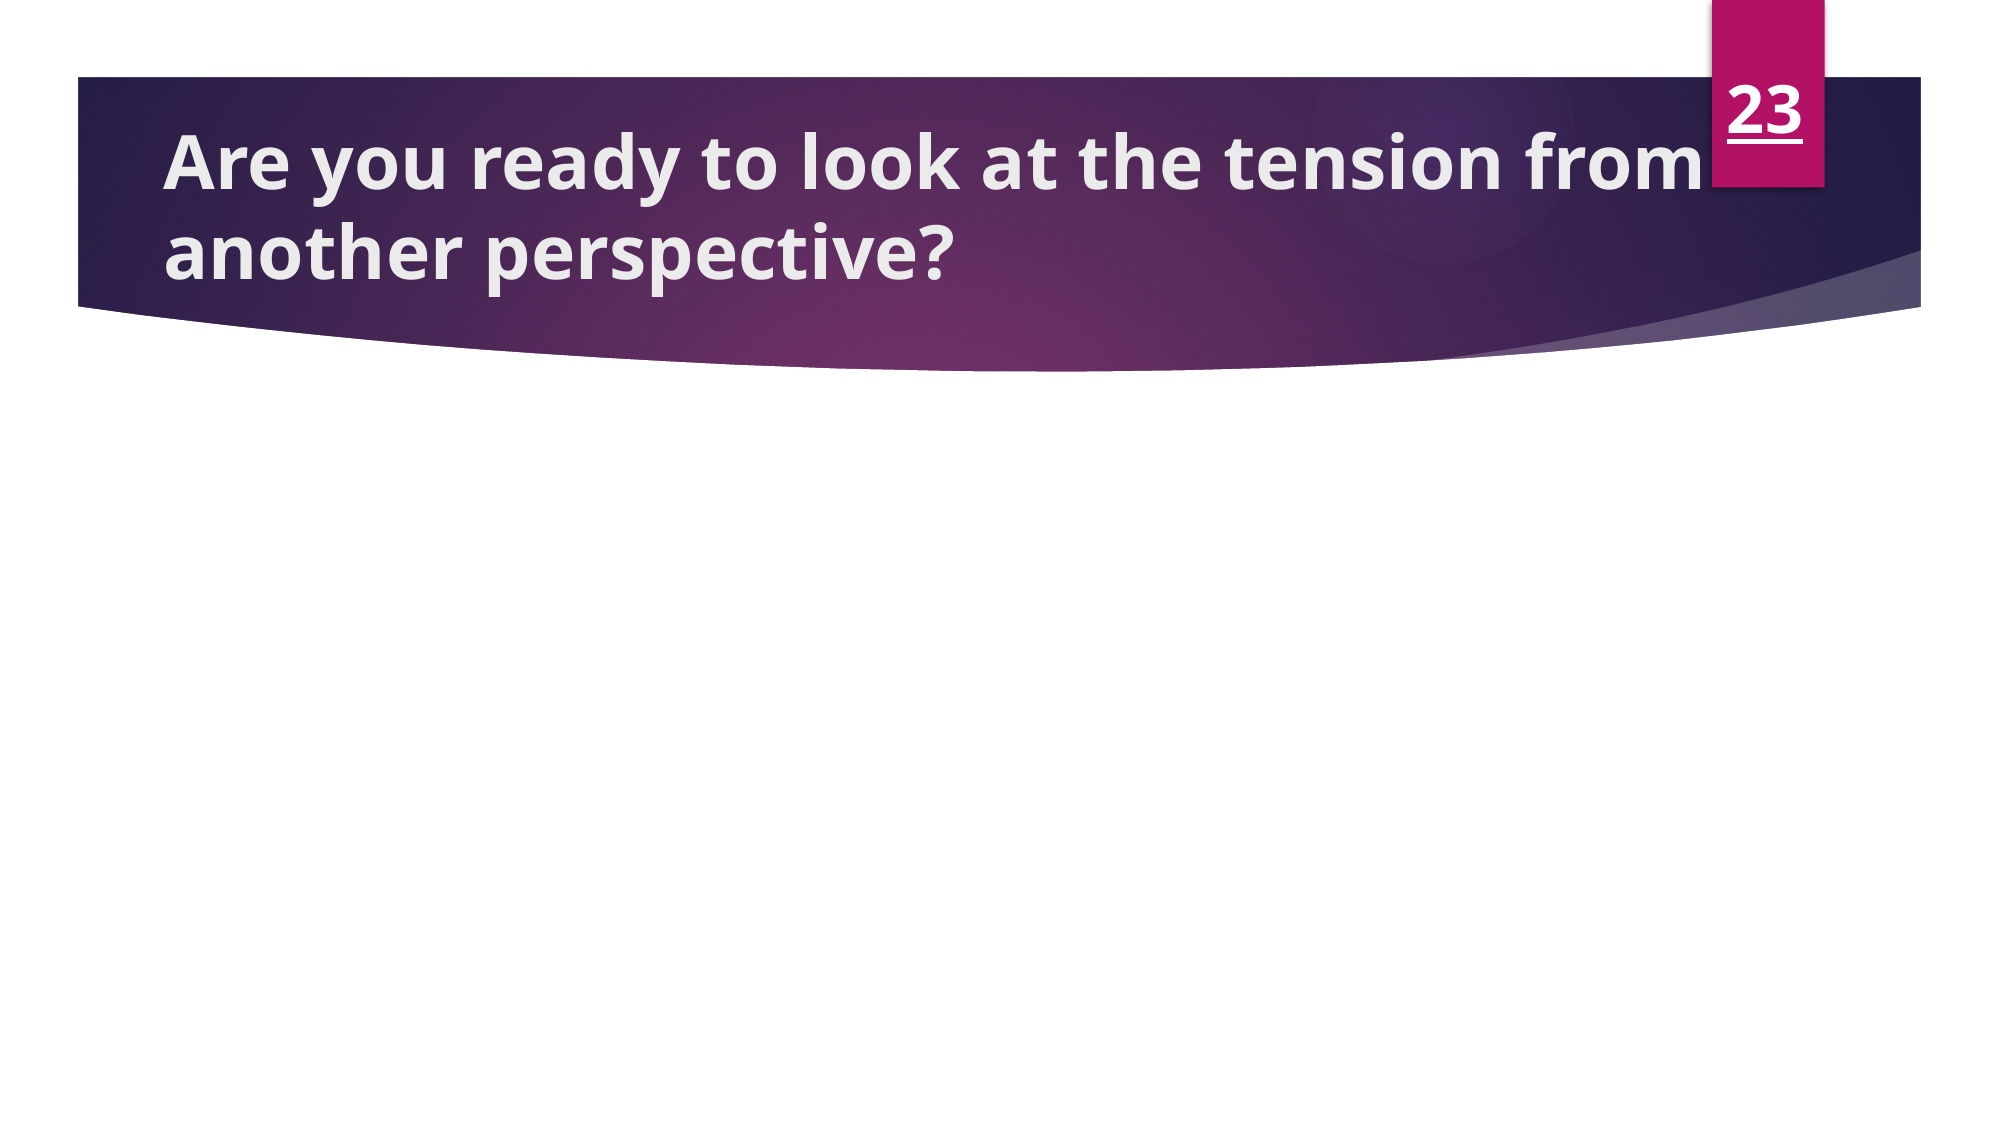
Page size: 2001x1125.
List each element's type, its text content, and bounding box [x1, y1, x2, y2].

title Are you ready to look at the tension from another perspective? [148, 109, 1929, 300]
text_box 23 [1265, 59, 2000, 155]
